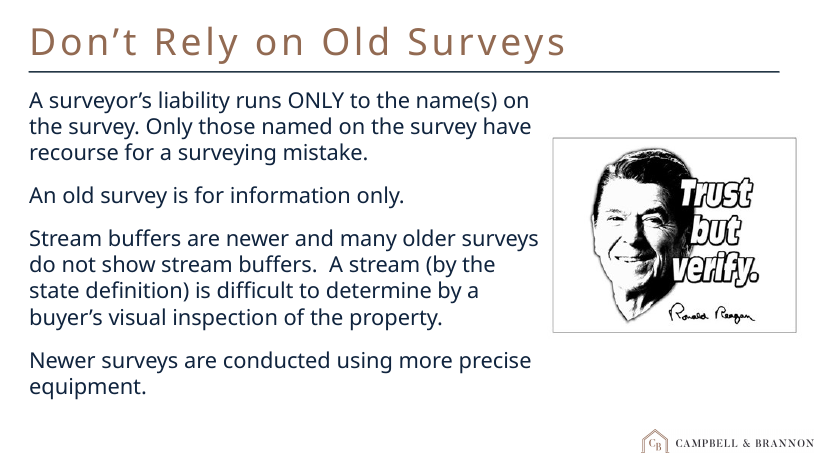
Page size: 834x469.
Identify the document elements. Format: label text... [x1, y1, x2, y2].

text_box A surveyor’s liability runs ONLY to the name(s) on the survey. Only those named on the survey have recourse for a surveying mistake. An old survey is for information only. Stream buffers are newer and many older surveys do not show stream buffers. A stream (by the state definition) is difficult to determine by a buyer’s visual inspection of the property. Newer surveys are conducted using more precise equipment. [29, 86, 542, 399]
picture [541, 102, 806, 367]
picture [641, 429, 815, 453]
text_box Don’t Rely on Old Surveys [29, 21, 805, 63]
